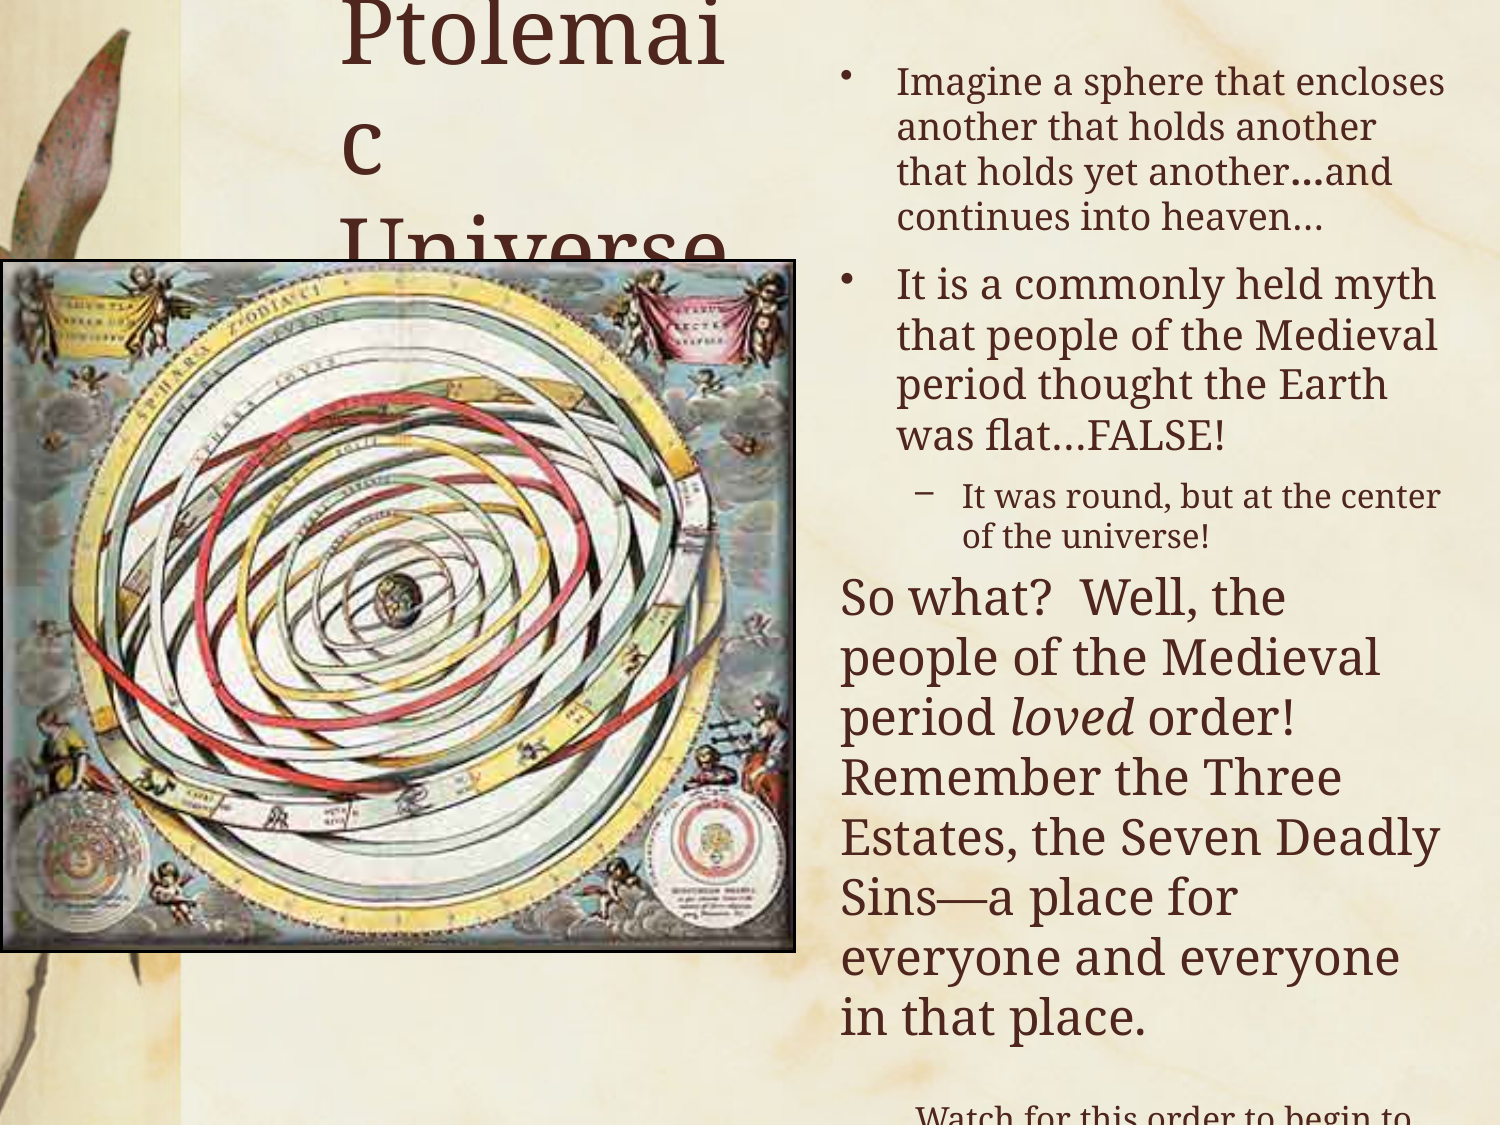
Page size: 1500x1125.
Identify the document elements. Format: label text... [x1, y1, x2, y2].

list Imagine a sphere that encloses another that holds another that holds yet another…and continues into heaven… It is a commonly held myth that people of the Medieval period thought the Earth was flat…FALSE! It was round, but at the center of the universe! So what? Well, the people of the Medieval period loved order! Remember the Three Estates, the Seven Deadly Sins—a place for everyone and everyone in that place. Watch for this order to begin to be displaced… [824, 49, 1463, 1088]
title Ptolemaic Universe [324, 24, 776, 251]
picture [0, 0, 1500, 1125]
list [2, 262, 794, 951]
